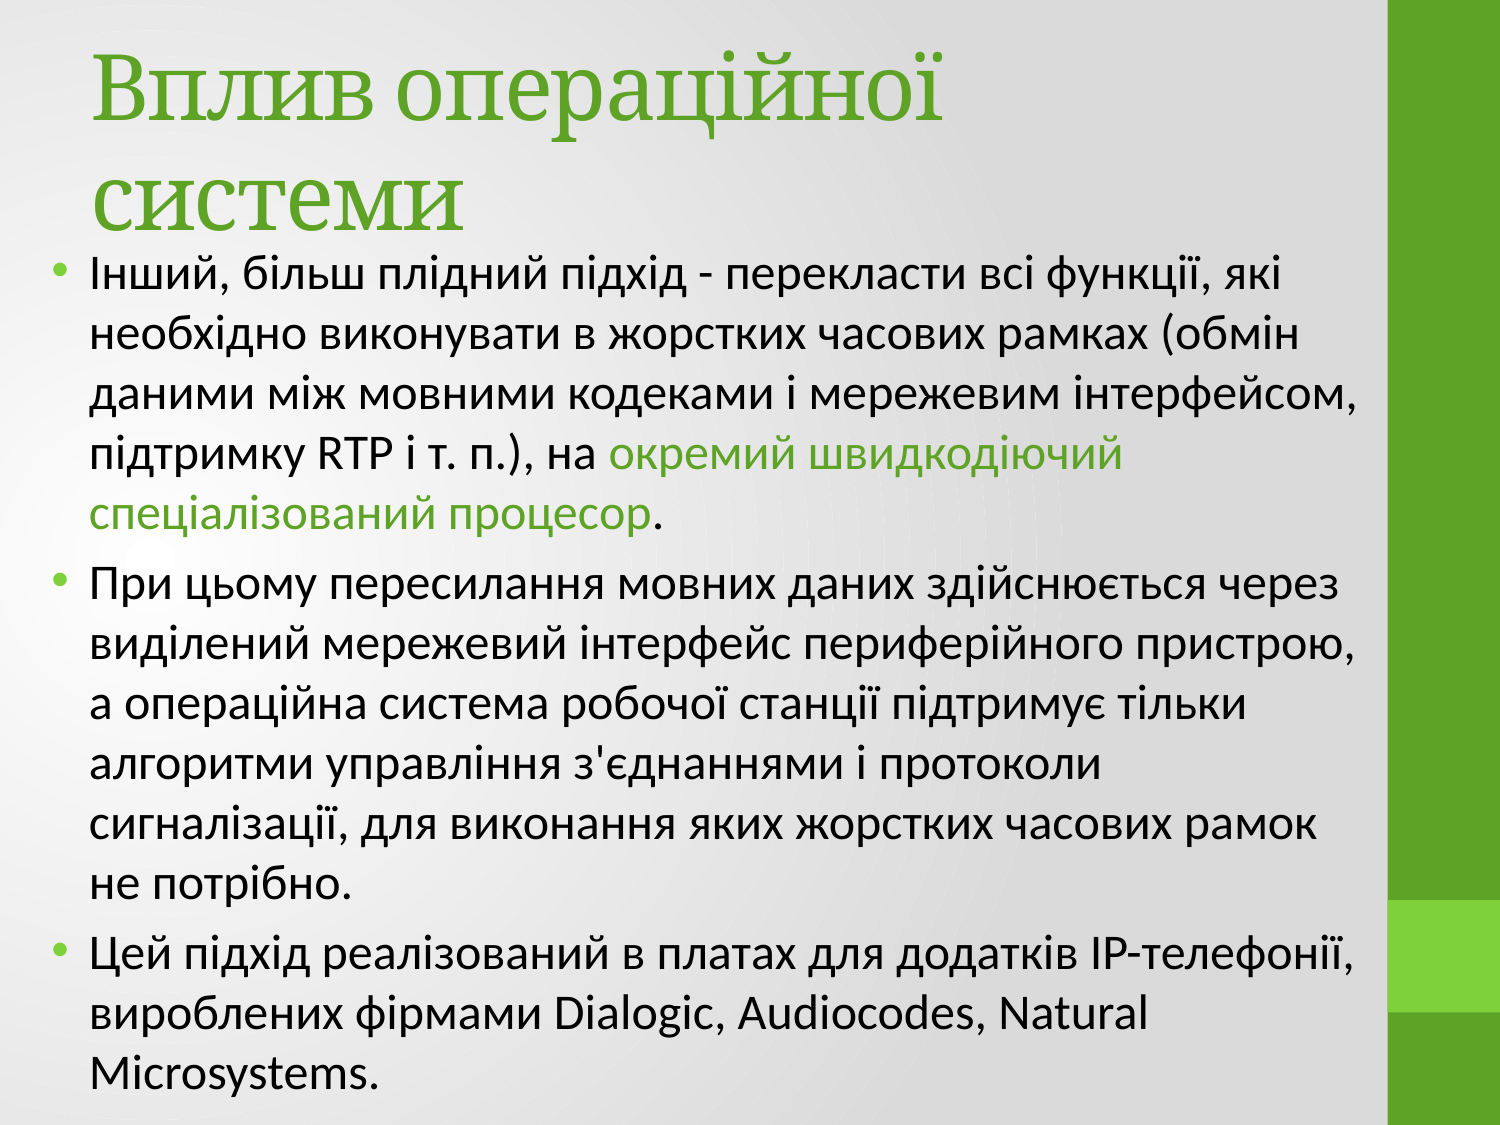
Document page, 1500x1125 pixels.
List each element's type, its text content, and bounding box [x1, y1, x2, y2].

list Інший, більш плідний підхід - перекласти всі функції, які необхідно виконувати в жорстких часових рамках (обмін даними між мовними кодеками і мережевим інтерфейсом, підтримку RTP і т. п.), на окремий швидкодіючий спеціалізований процесор. При цьому пересилання мовних даних здійснюється через виділений мережевий інтерфейс периферійного пристрою, а операційна система робочої станції підтримує тільки алгоритми управління з'єднаннями і протоколи сигналізації, для виконання яких жорстких часових рамок не потрібно. Цей підхід реалізований в платах для додатків IP-телефонії, вироблених фірмами Dialogic, Audiocodes, Natural Microsystems. [17, 231, 1377, 1125]
title Вплив операційної системи [75, 45, 1325, 231]
